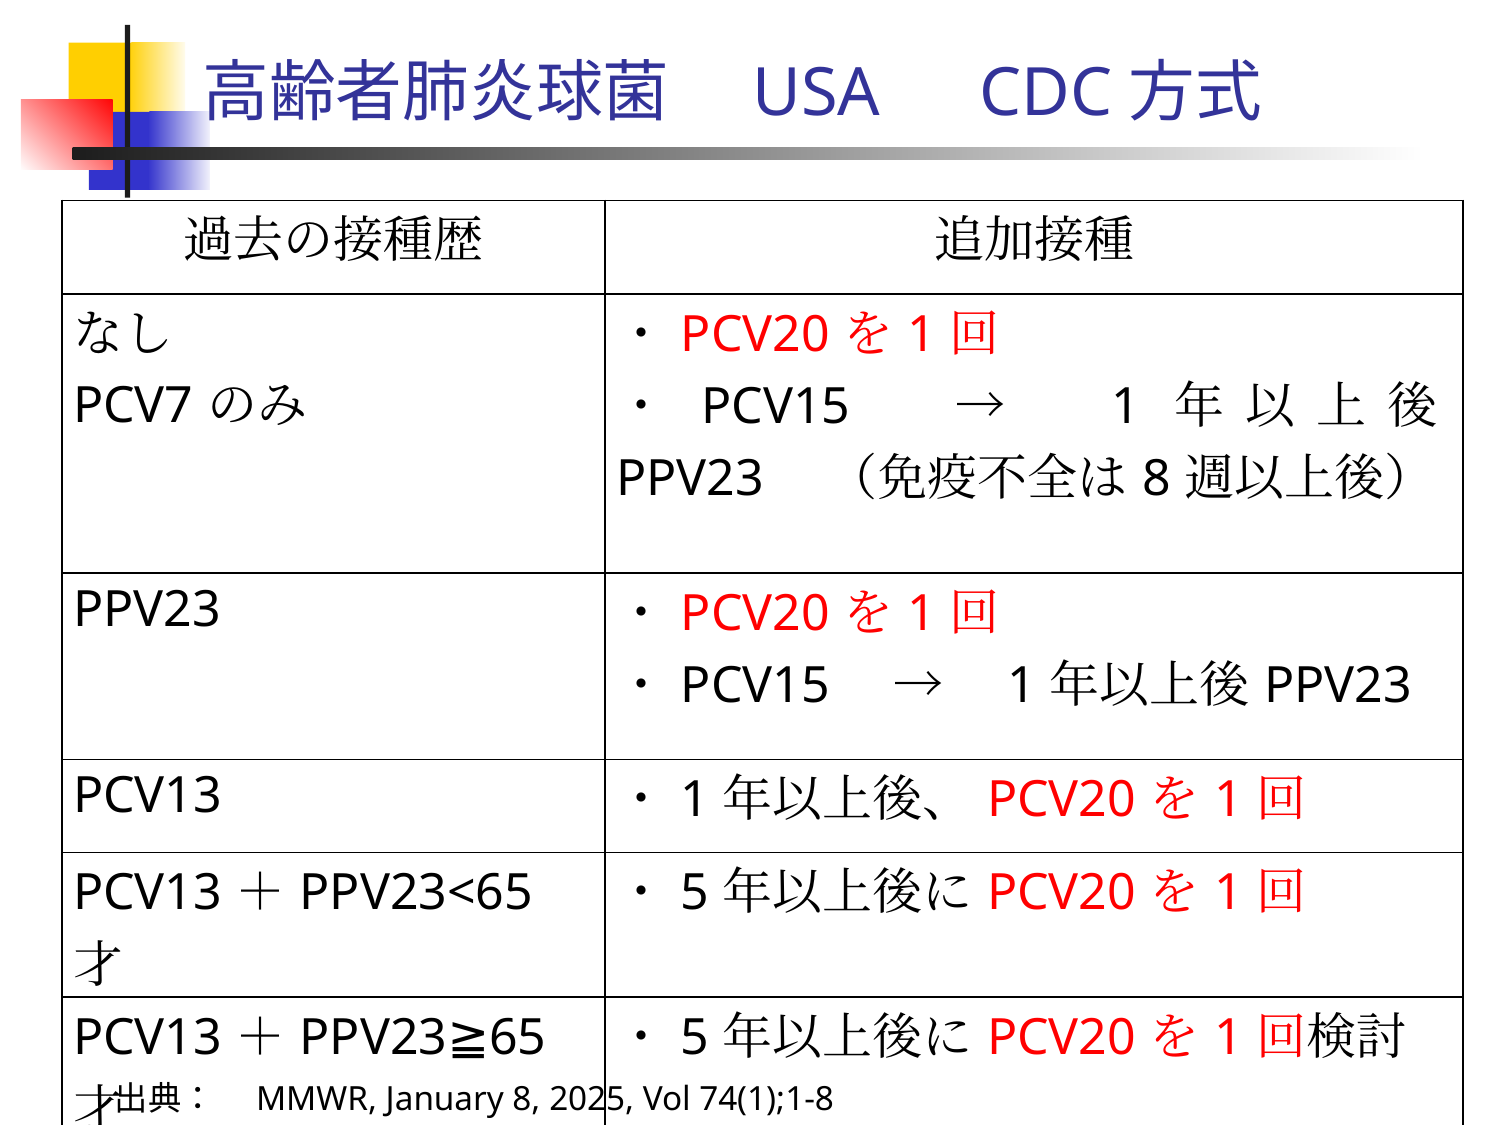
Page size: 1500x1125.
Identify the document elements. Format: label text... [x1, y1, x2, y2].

table_cell ・5年以上後にPCV20を1回 [606, 853, 1462, 996]
table_cell ・5年以上後にPCV20を1回検討 [606, 998, 1462, 1069]
table_cell ・1年以上後、PCV20を1回 [606, 760, 1462, 852]
text_box 出典： MMWR, January 8, 2025, Vol 74(1);1-8 [100, 1069, 1466, 1125]
text_box [0, 0, 1500, 170]
table_cell なし PCV7のみ [63, 295, 604, 572]
table_cell ・PCV20を1回 ・PCV15 → 1年以上後PPV23 [606, 574, 1462, 759]
table_header 追加接種 [606, 201, 1462, 293]
table_cell PCV13＋PPV23≧65才 [63, 998, 604, 1125]
table_cell PCV13 [63, 760, 604, 852]
table_cell PCV13＋PPV23<65才 [63, 853, 604, 996]
table_cell ・PCV20を1回 ・PCV15 → 1年以上後PPV23 （免疫不全は8週以上後） [606, 295, 1462, 572]
table_cell PPV23 [63, 574, 604, 759]
table_header 過去の接種歴 [63, 201, 604, 293]
